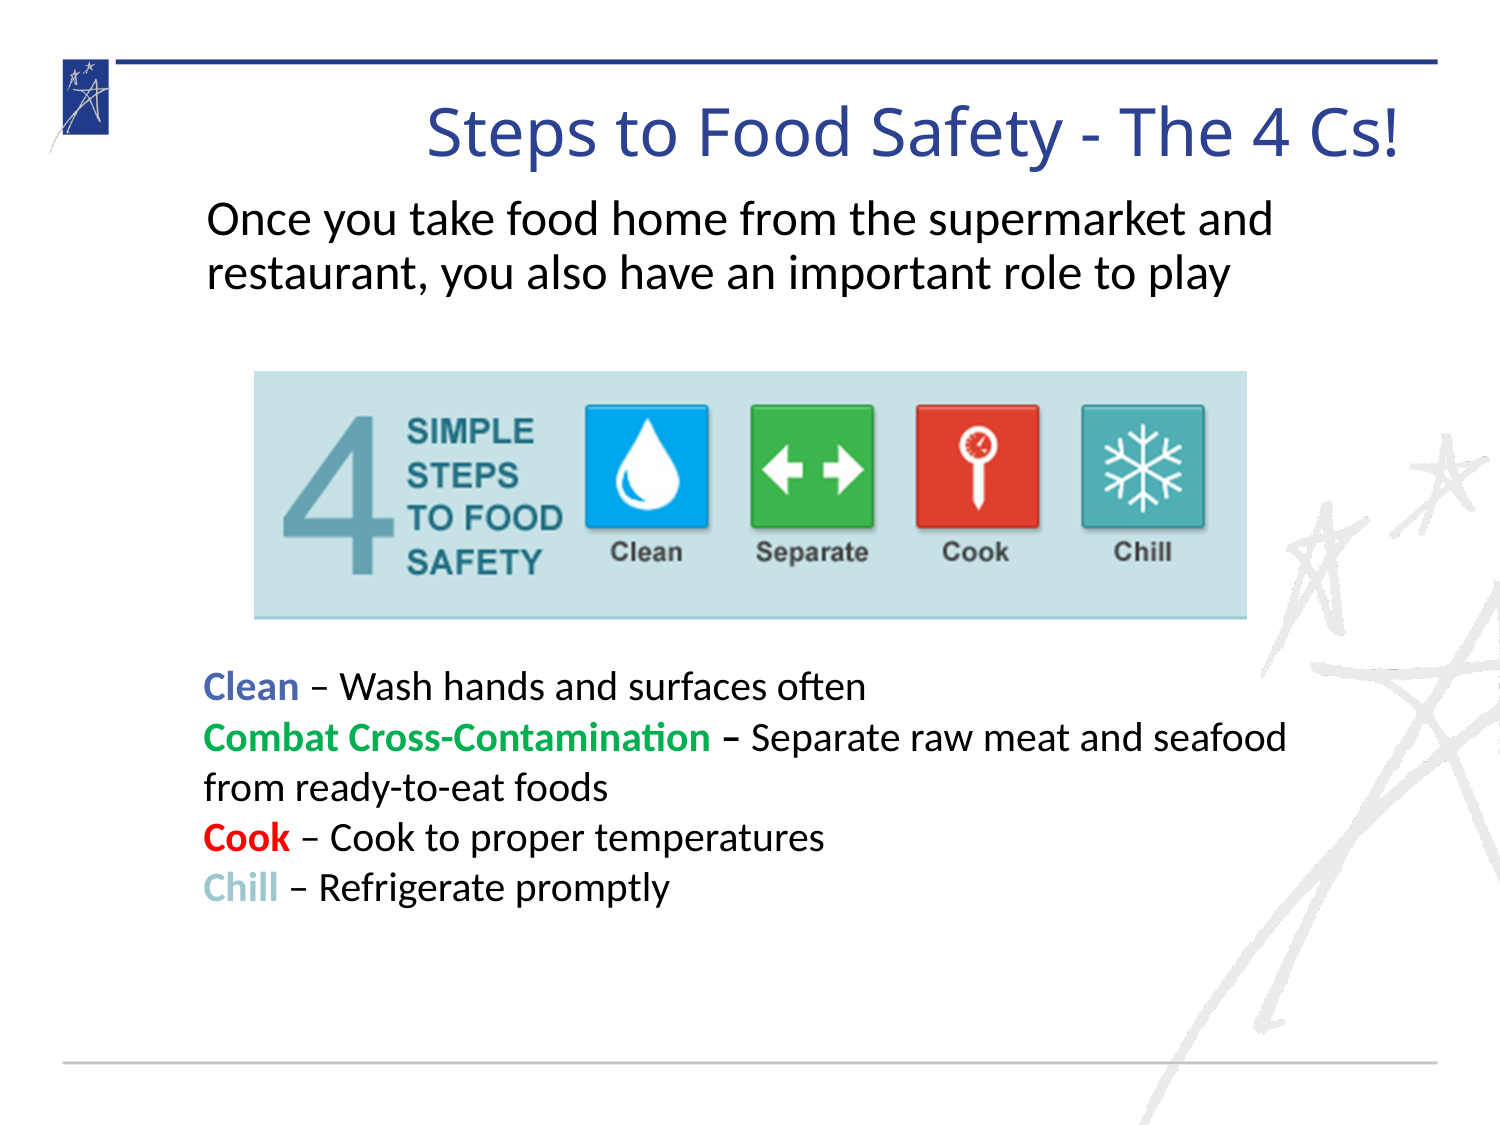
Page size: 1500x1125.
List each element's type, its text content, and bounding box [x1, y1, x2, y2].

text_box Clean – Wash hands and surfaces often Combat Cross-Contamination – Separate raw meat and seafood from ready-to-eat foods Cook – Cook to proper temperatures Chill – Refrigerate promptly [188, 651, 1316, 917]
list Steps to Food Safety - The 4 Cs! Once you take food home from the supermarket and restaurant, you also have an important role to play [191, 91, 1434, 327]
picture [0, 0, 1500, 1125]
